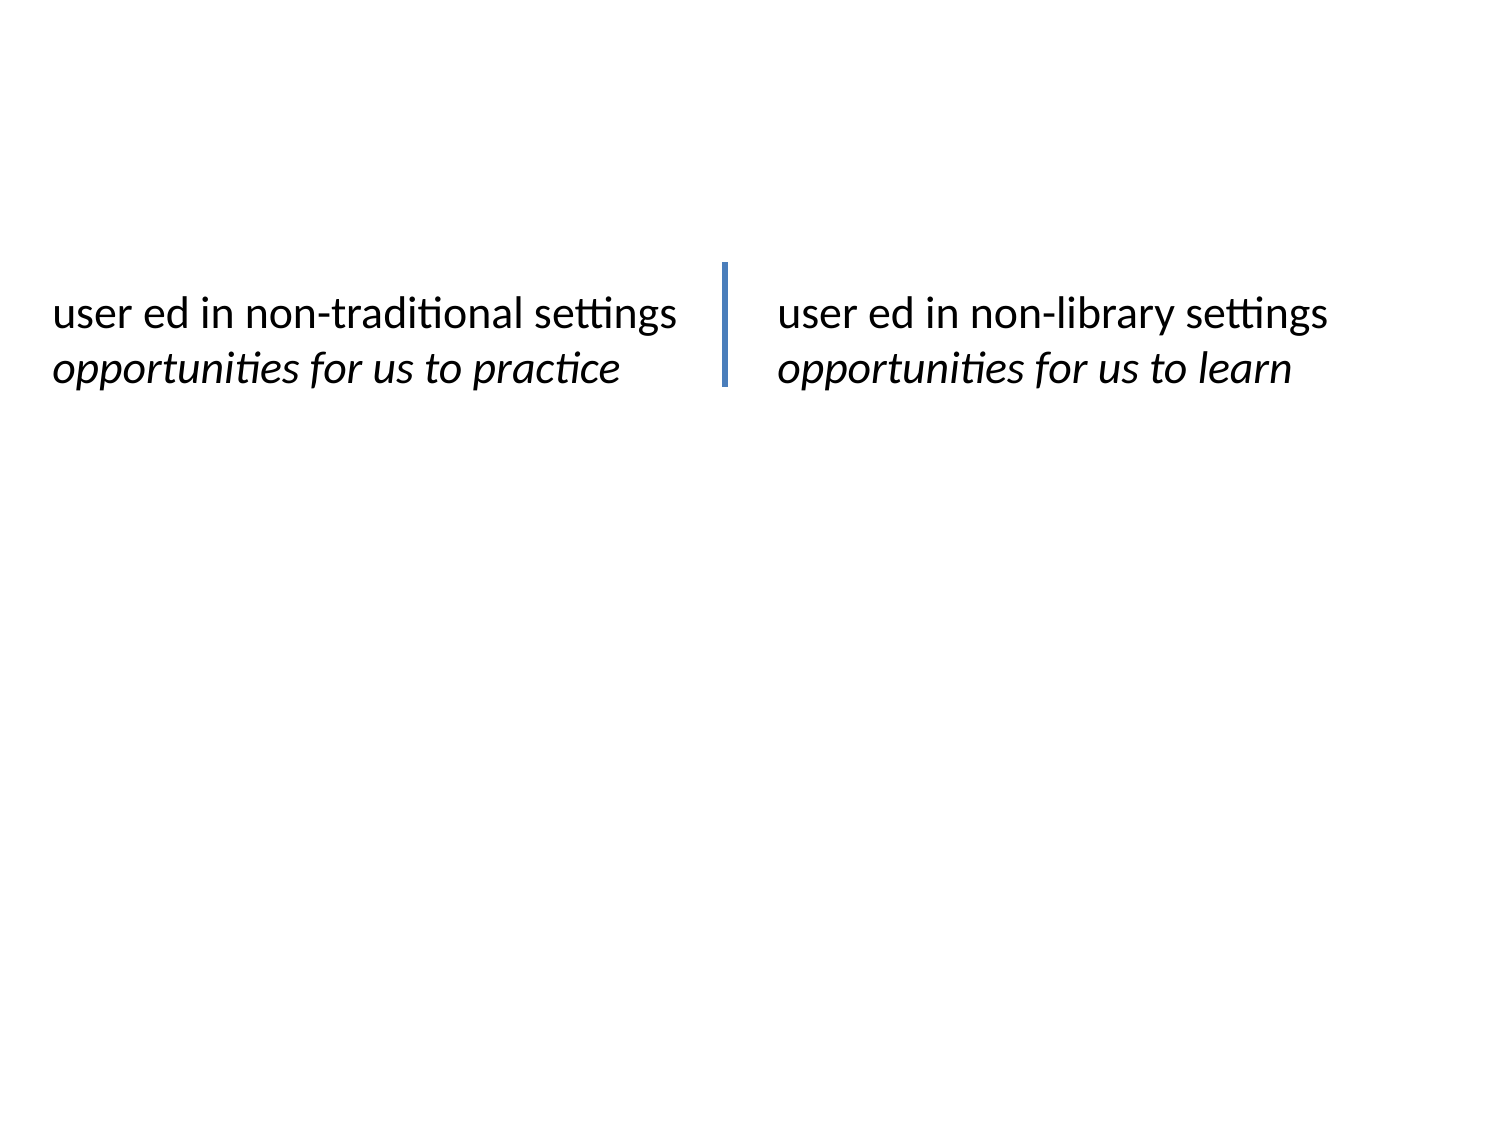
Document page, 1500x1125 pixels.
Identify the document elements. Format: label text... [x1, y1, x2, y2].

text_box user ed in non-library settings opportunities for us to learn [762, 274, 1438, 400]
text_box user ed in non-traditional settings opportunities for us to practice [37, 274, 738, 400]
